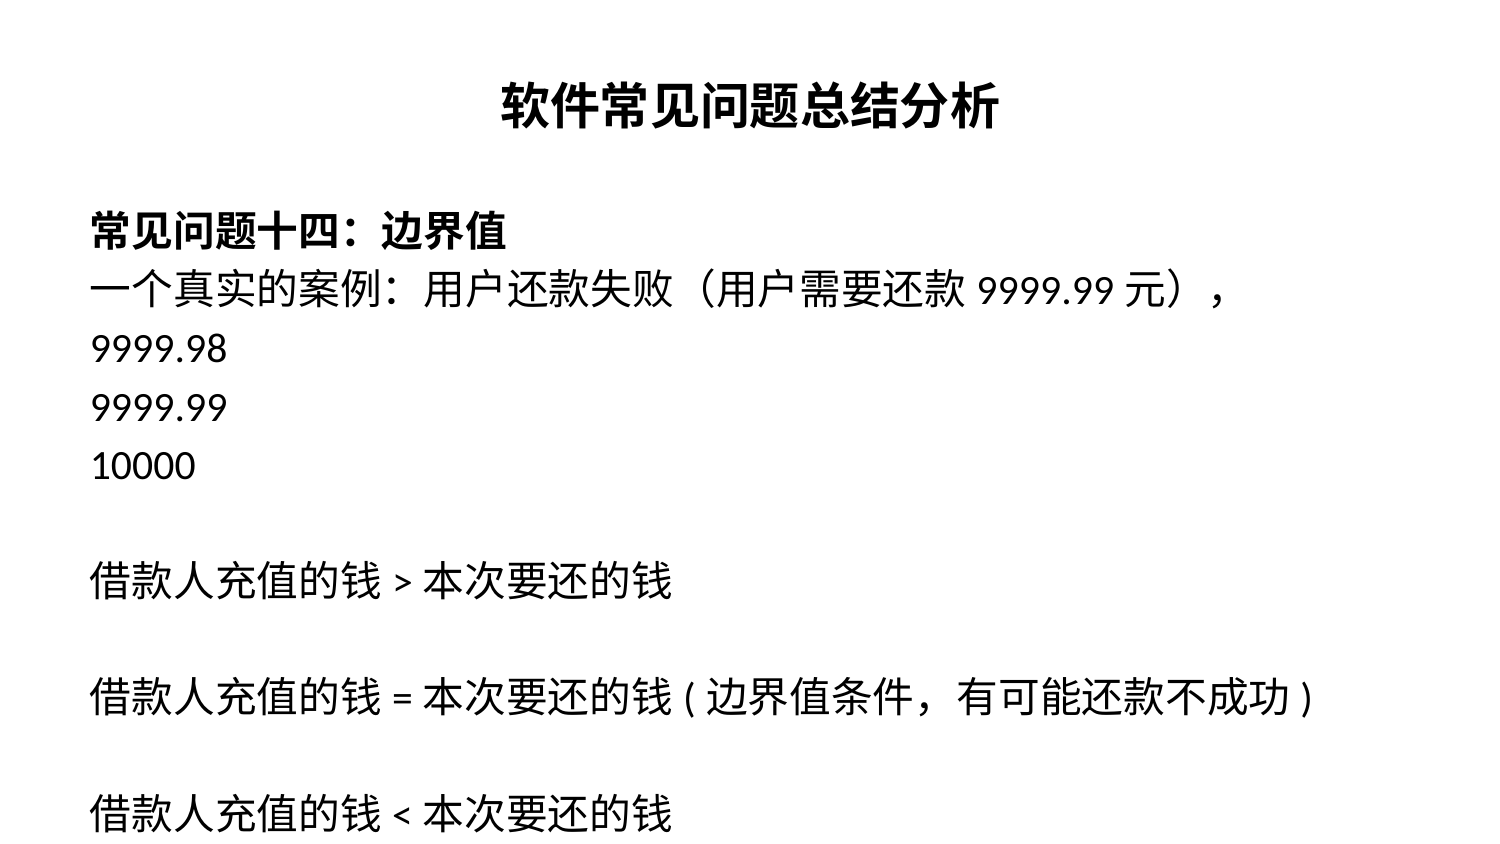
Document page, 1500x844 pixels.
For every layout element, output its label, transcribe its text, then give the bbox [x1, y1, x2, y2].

list 常见问题十四：边界值 一个真实的案例：用户还款失败（用户需要还款9999.99元）， 9999.98 9999.99 10000 借款人充值的钱>本次要还的钱 借款人充值的钱=本次要还的钱(边界值条件，有可能还款不成功) 借款人充值的钱<本次要还的钱 [74, 196, 1426, 754]
title 软件常见问题总结分析 [74, 33, 1426, 175]
